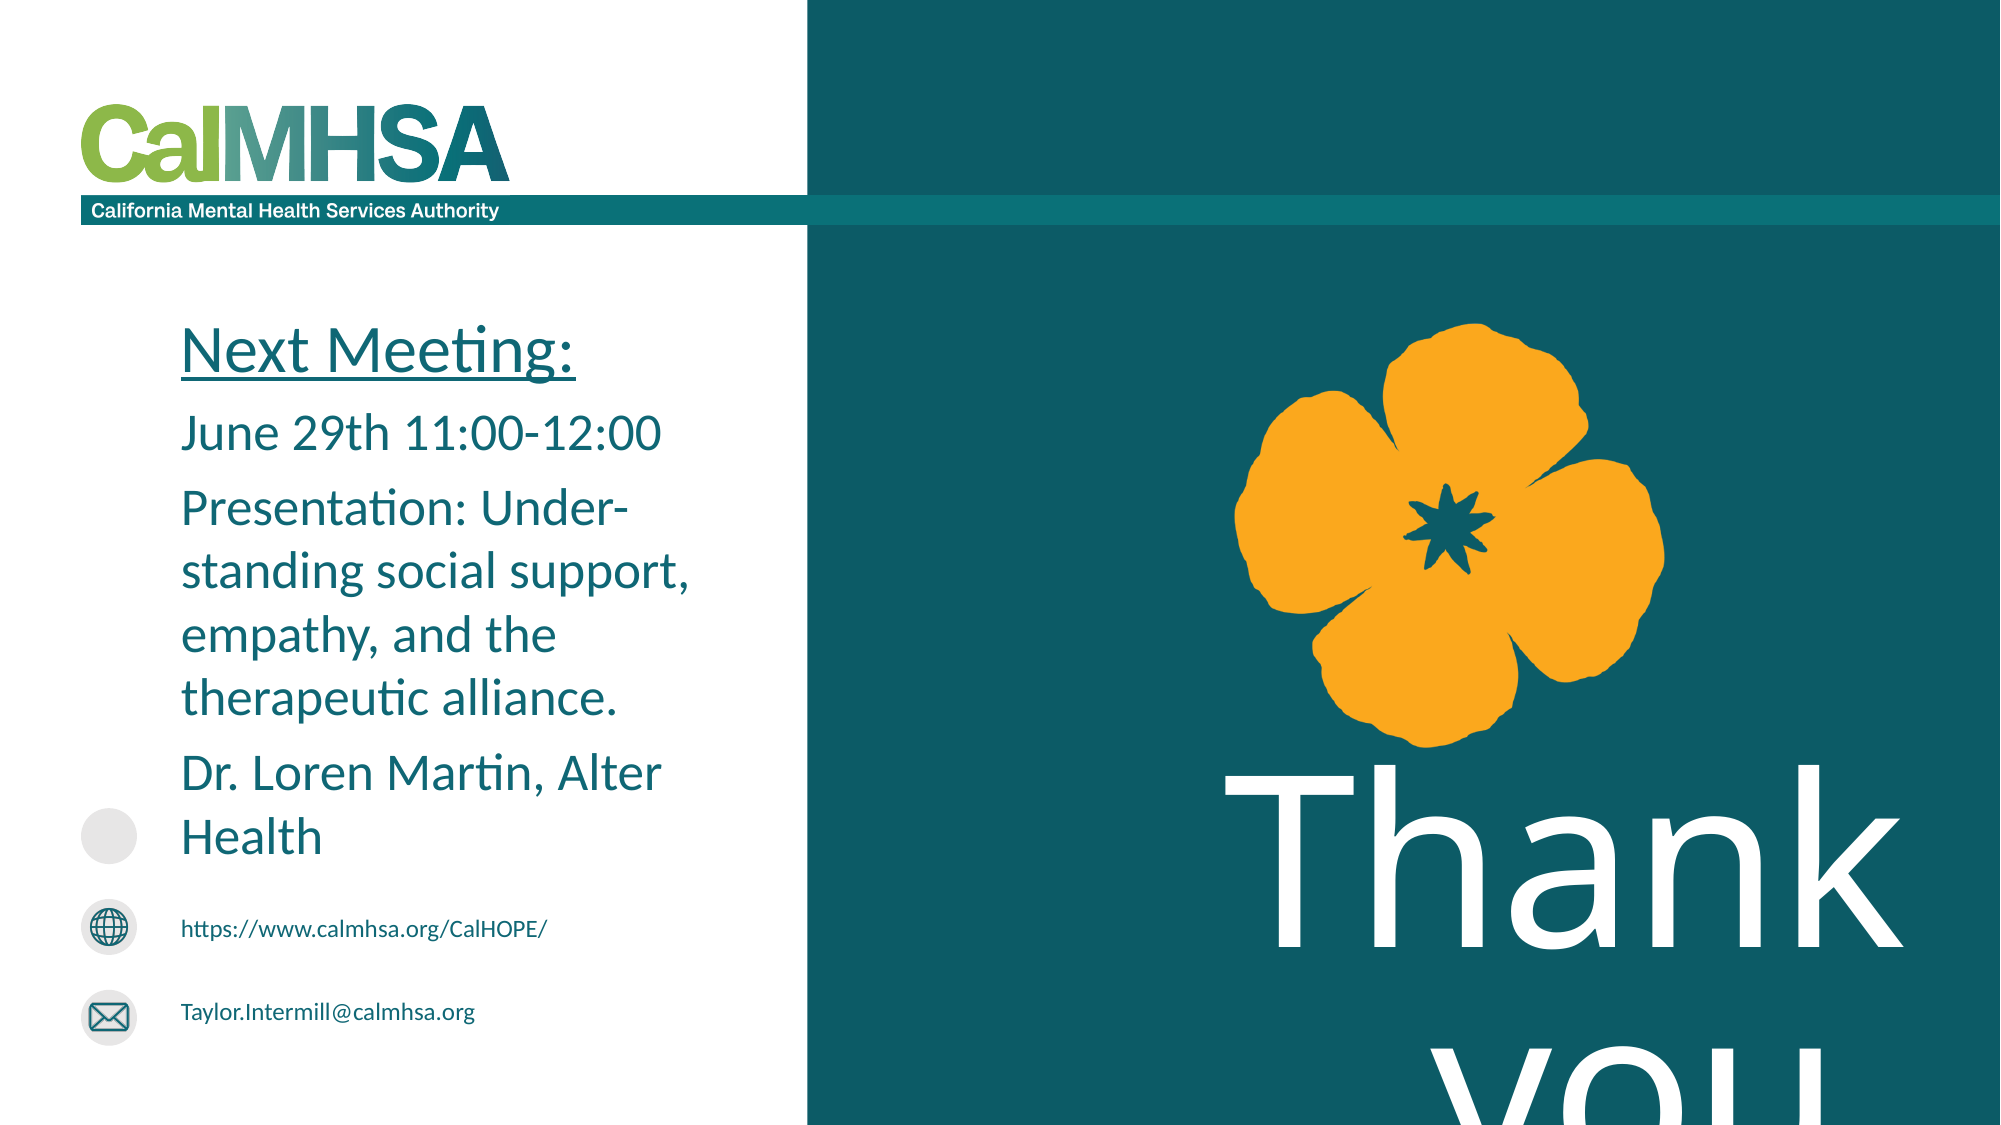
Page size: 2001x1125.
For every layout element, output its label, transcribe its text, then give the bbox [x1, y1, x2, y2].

picture [86, 994, 132, 1040]
list https://www.calmhsa.org/CalHOPE/ [165, 897, 770, 958]
picture [86, 904, 132, 950]
picture [81, 104, 510, 225]
picture [1224, 309, 1675, 760]
list Taylor.Intermill@calmhsa.org [165, 987, 770, 1033]
list Next Meeting: June 29th 11:00-12:00 Presentation: Under-standing social support, empathy, and the therapeutic alliance. Dr. Loren Martin, Alter Health [165, 295, 770, 874]
